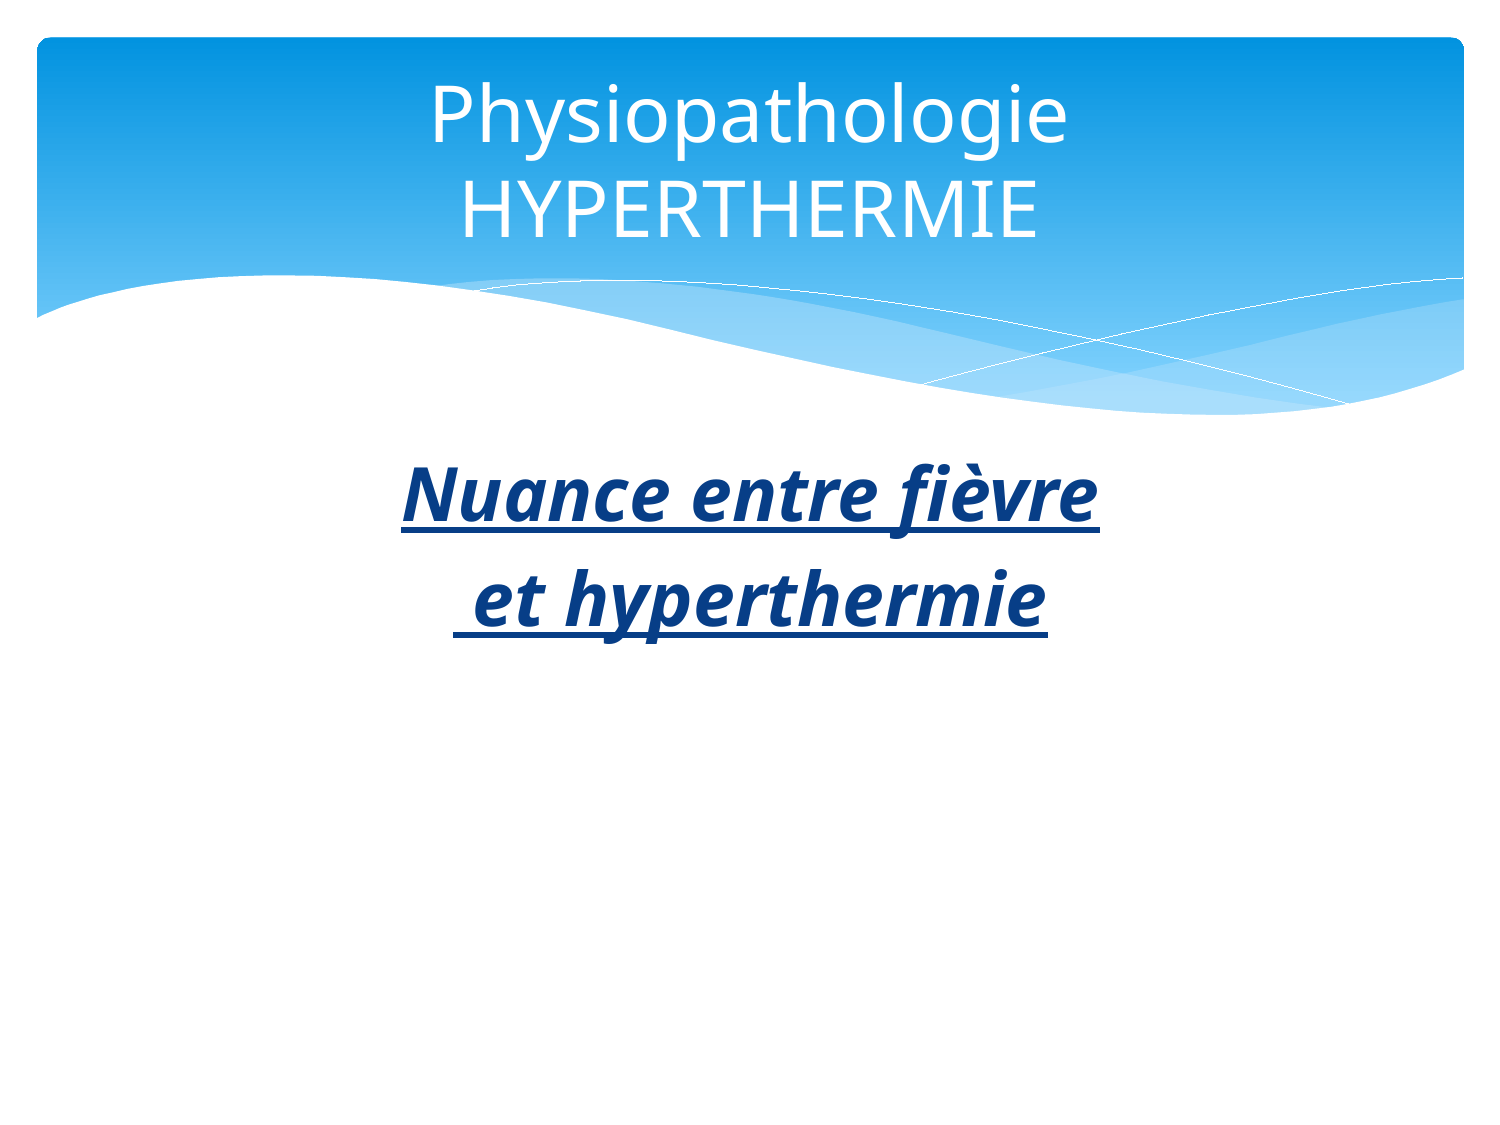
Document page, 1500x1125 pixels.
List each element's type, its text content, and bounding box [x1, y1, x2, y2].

title Physiopathologie HYPERTHERMIE [75, 55, 1425, 261]
list Nuance entre fièvre et hyperthermie [143, 438, 1359, 1005]
